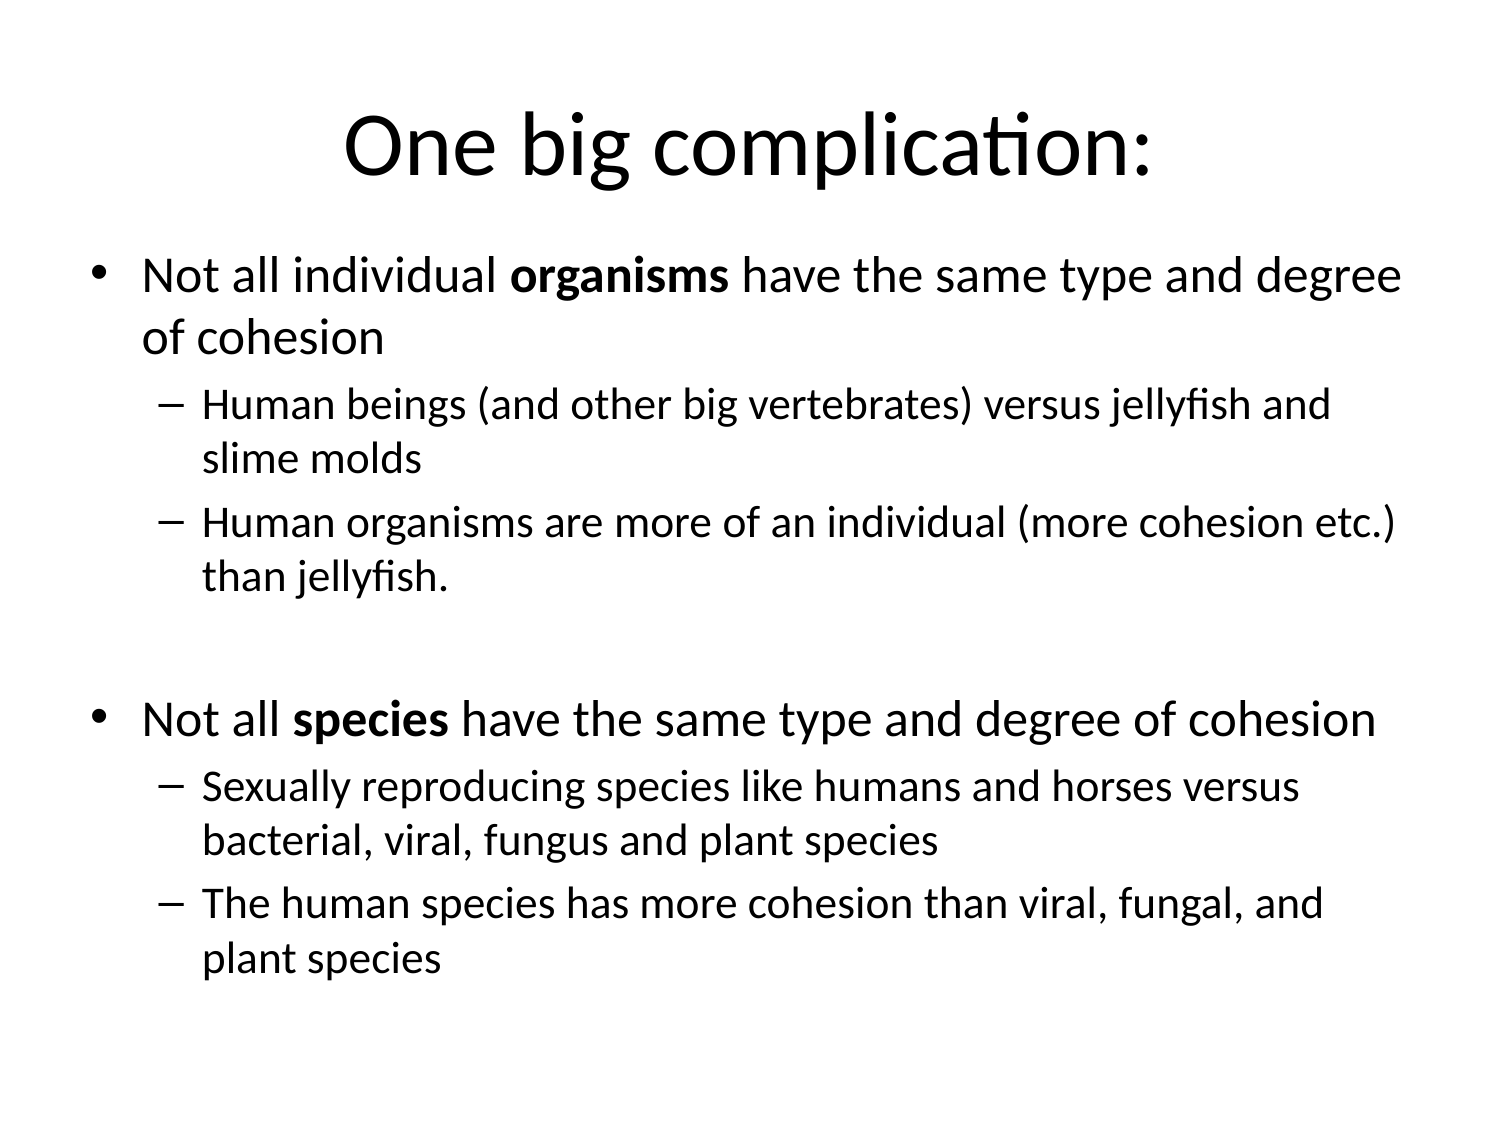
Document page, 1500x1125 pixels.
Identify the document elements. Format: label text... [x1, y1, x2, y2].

list Not all individual organisms have the same type and degree of cohesion Human beings (and other big vertebrates) versus jellyfish and slime molds Human organisms are more of an individual (more cohesion etc.) than jellyfish. Not all species have the same type and degree of cohesion Sexually reproducing species like humans and horses versus bacterial, viral, fungus and plant species The human species has more cohesion than viral, fungal, and plant species [75, 232, 1425, 1005]
title One big complication: [75, 45, 1425, 232]
